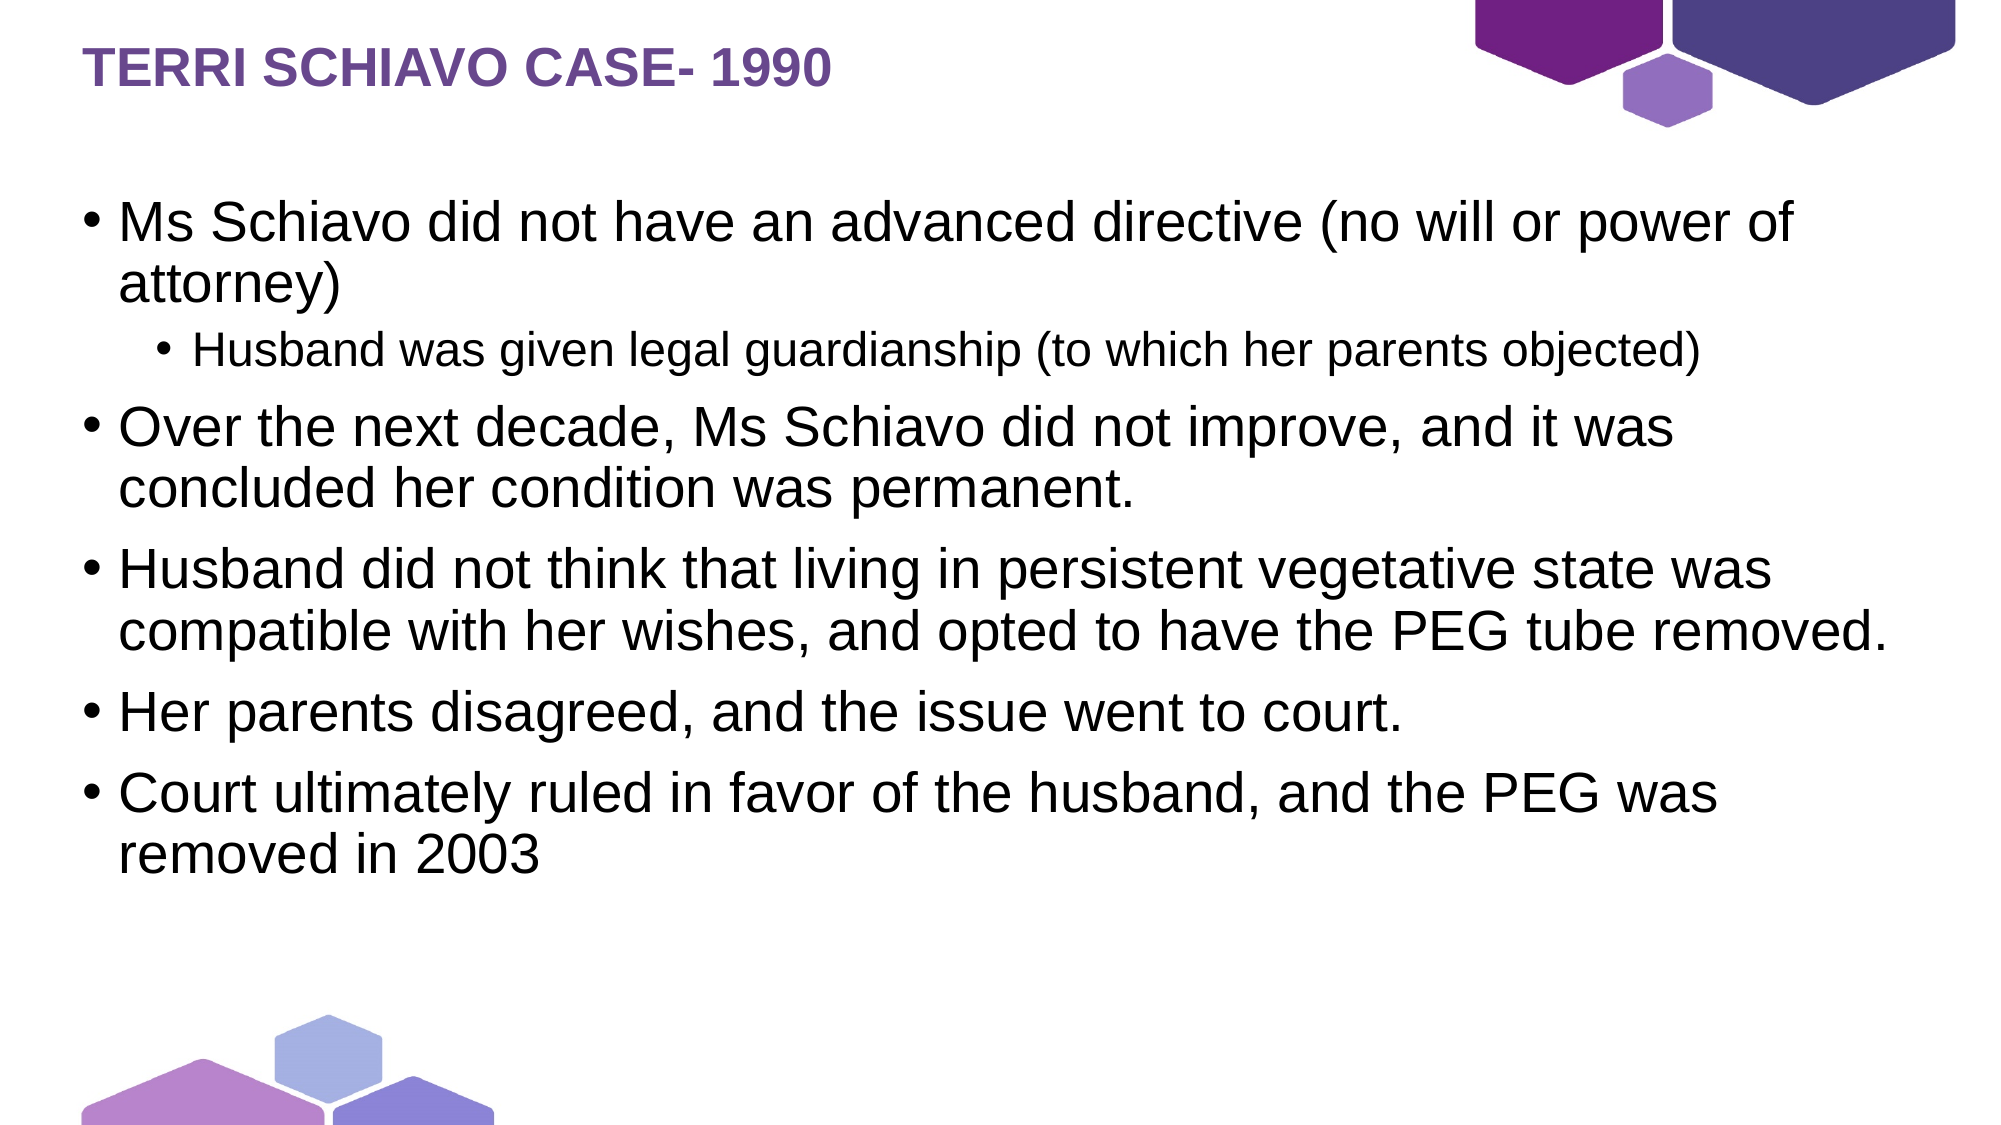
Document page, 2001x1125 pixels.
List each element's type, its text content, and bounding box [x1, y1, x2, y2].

title Terri Schiavo case- 1990 [67, 30, 1507, 107]
picture [1441, 0, 2000, 146]
picture [0, 1005, 505, 1125]
list Ms Schiavo did not have an advanced directive (no will or power of attorney) Husband was given legal guardianship (to which her parents objected) Over the next decade, Ms Schiavo did not improve, and it was concluded her condition was permanent. Husband did not think that living in persistent vegetative state was compatible with her wishes, and opted to have the PEG tube removed. Her parents disagreed, and the issue went to court. Court ultimately ruled in favor of the husband, and the PEG was removed in 2003 [67, 184, 1929, 980]
